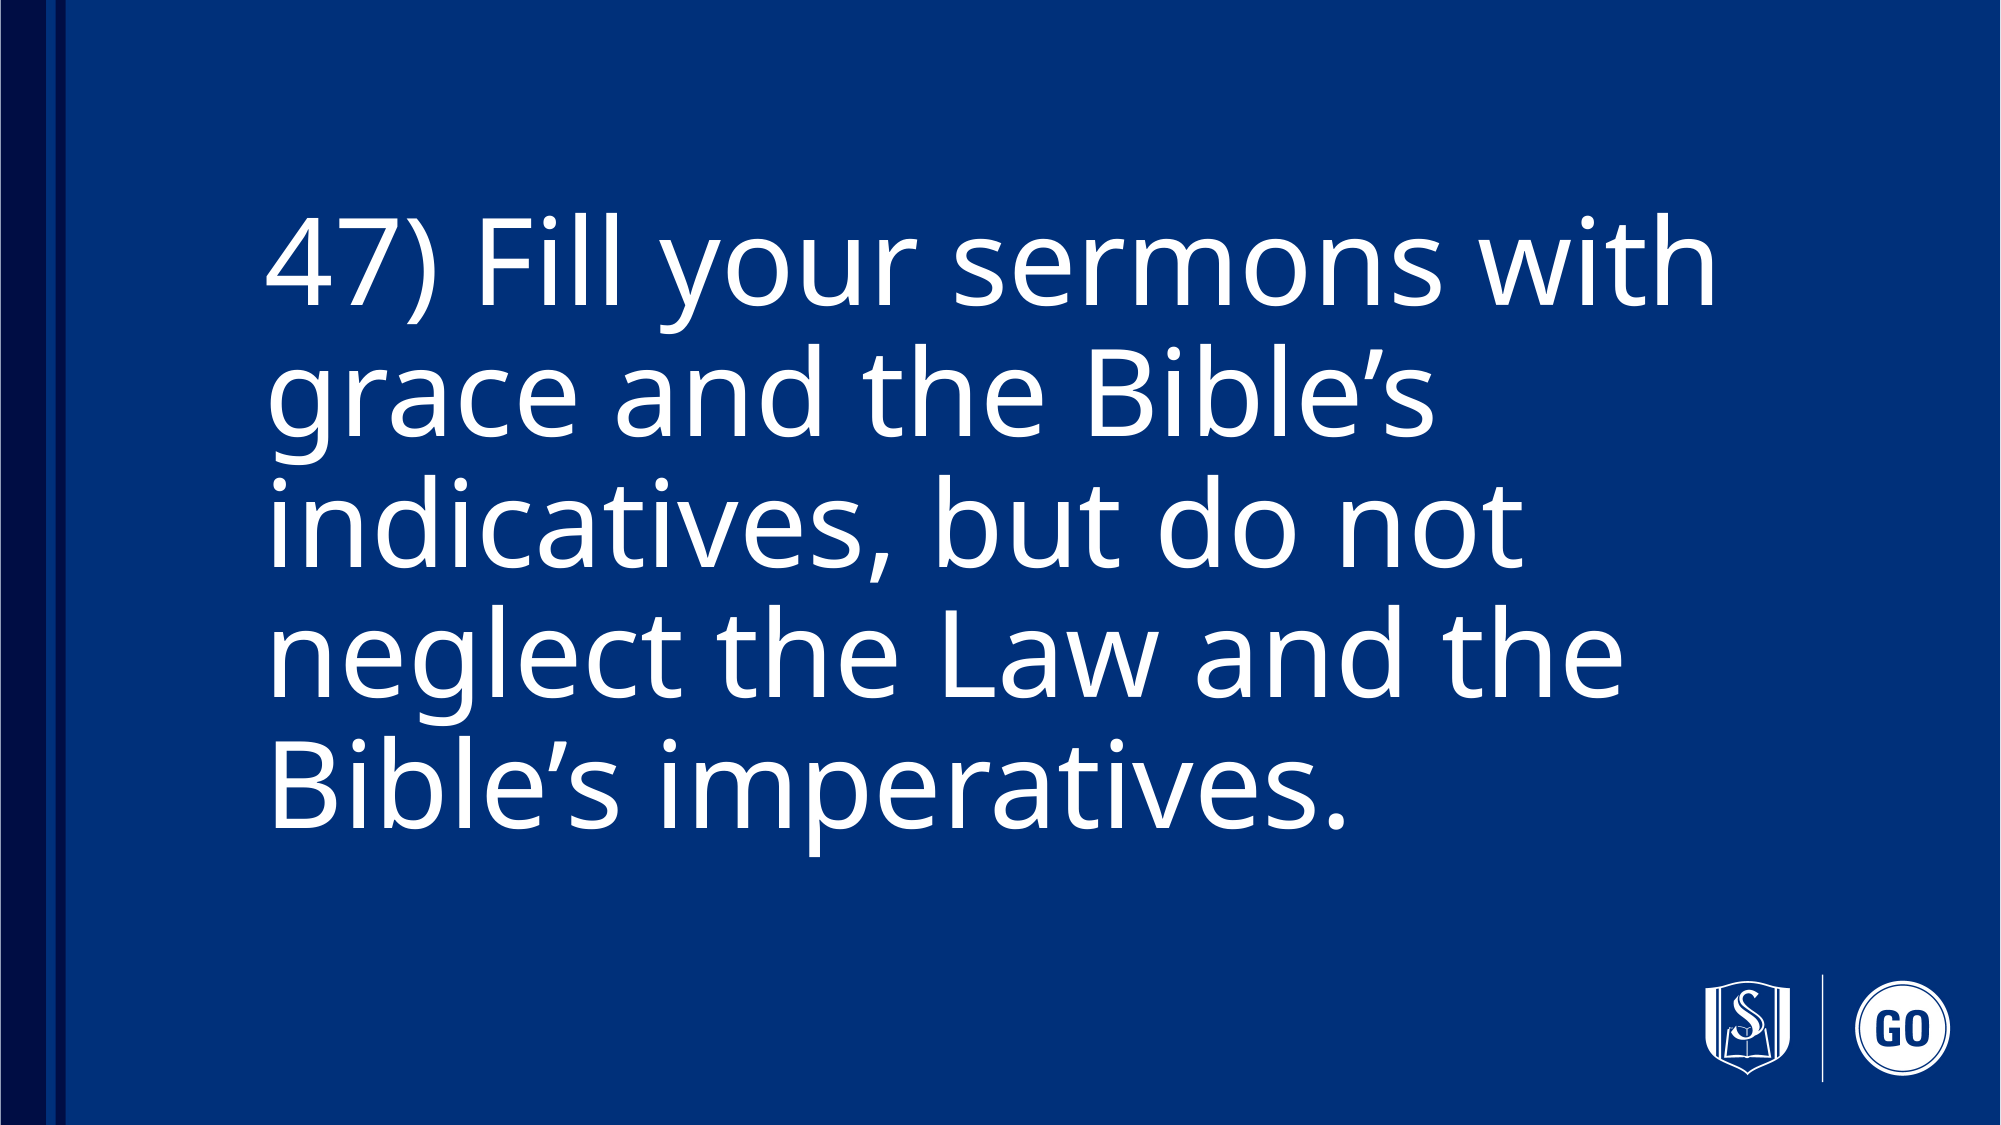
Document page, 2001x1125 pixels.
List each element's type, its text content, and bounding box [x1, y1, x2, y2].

picture [0, 0, 2001, 1125]
title 47) Fill your sermons with grace and the Bible’s indicatives, but do not neglect the Law and the Bible’s imperatives. [249, 184, 1750, 863]
